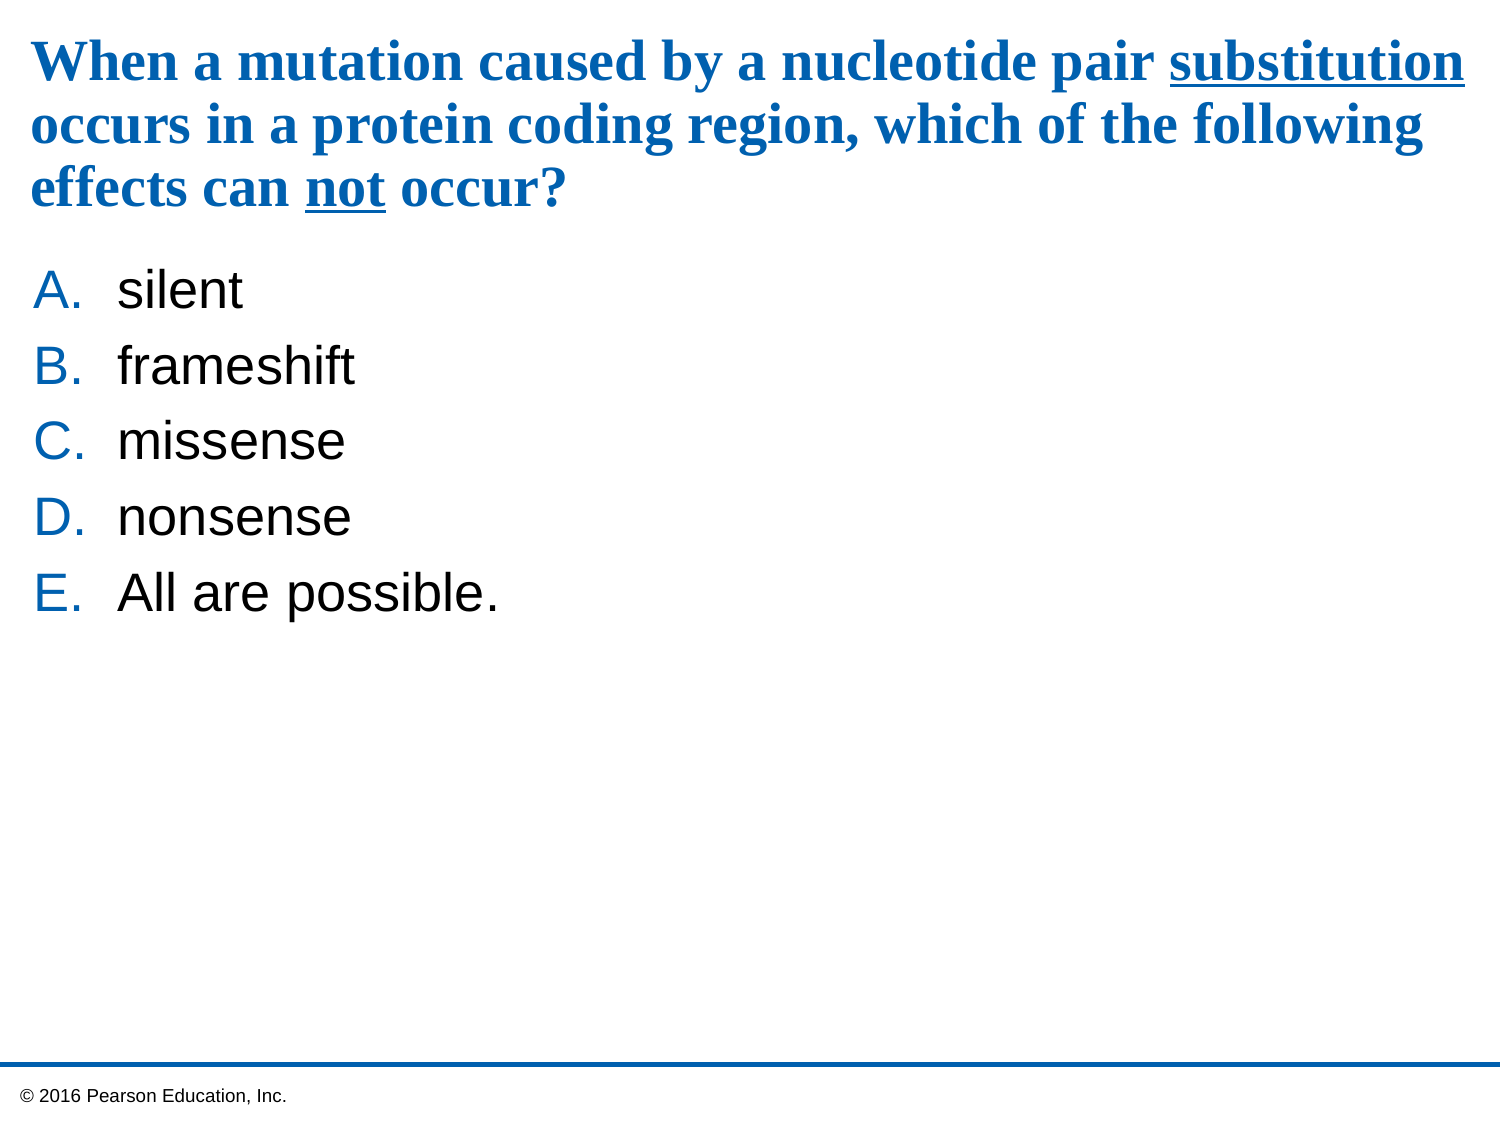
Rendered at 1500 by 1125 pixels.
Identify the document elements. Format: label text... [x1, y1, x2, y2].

title When a mutation caused by a nucleotide pair substitution occurs in a protein coding region, which of the following effects can not occur? [29, 29, 1470, 228]
footer © 2016 Pearson Education, Inc. [0, 1064, 507, 1125]
list silent frameshift missense nonsense All are possible. [23, 254, 1464, 1043]
